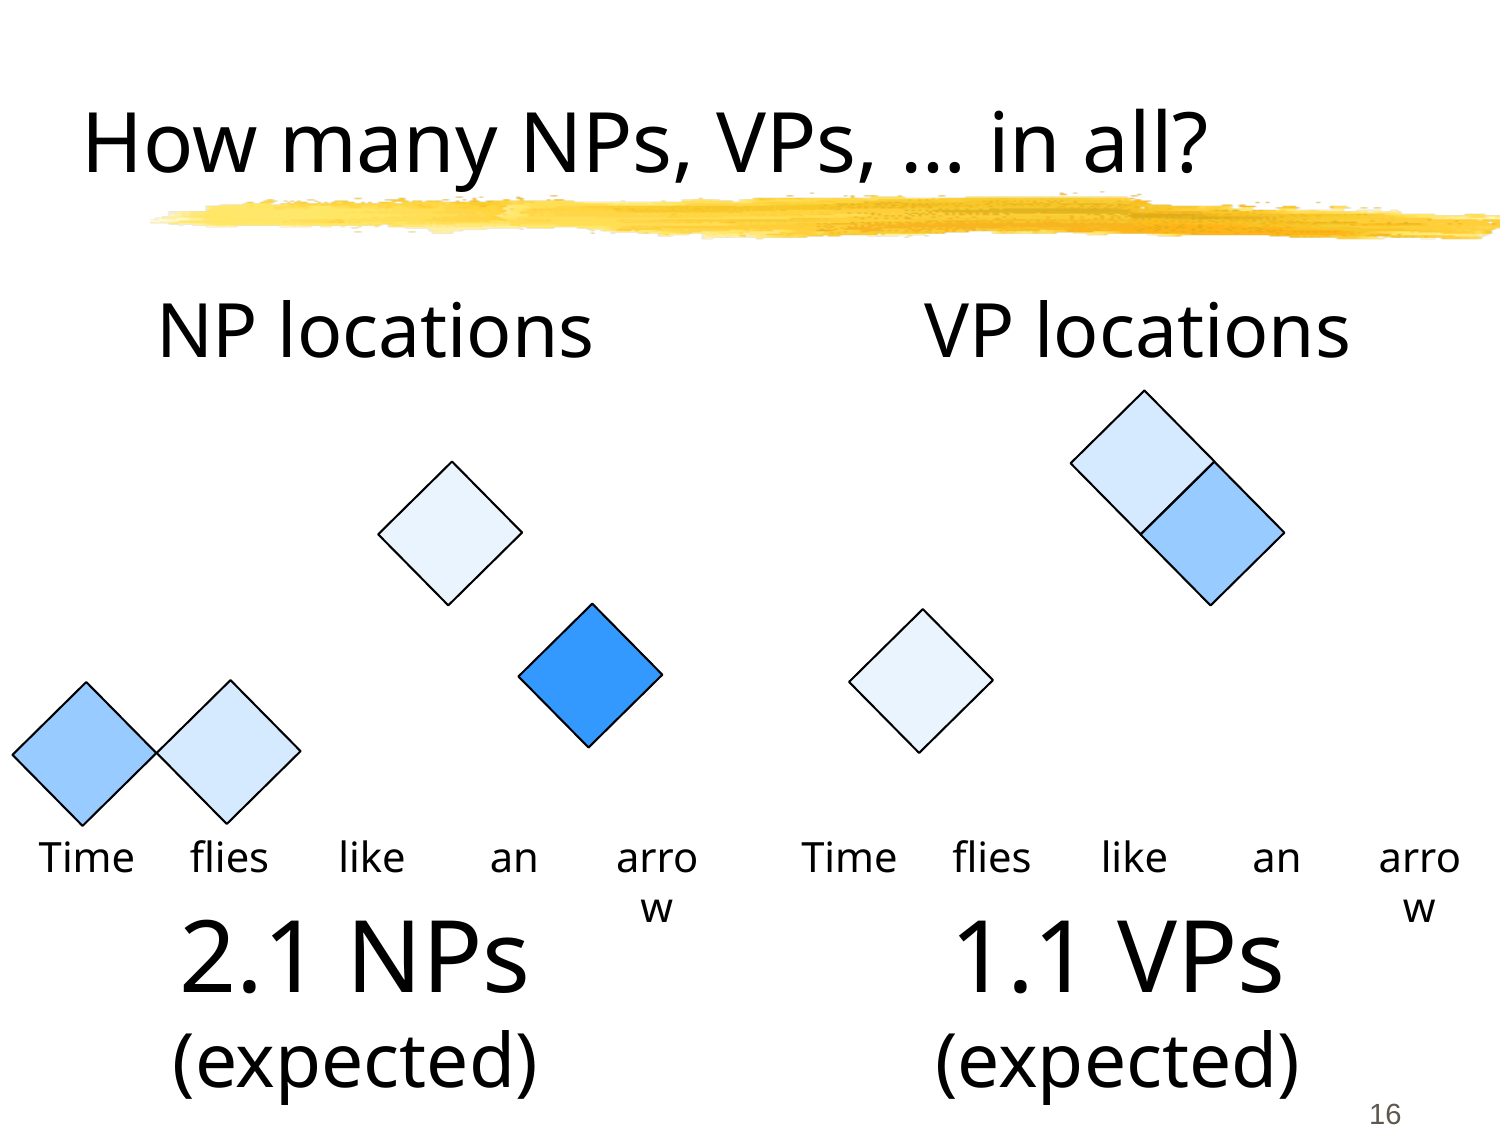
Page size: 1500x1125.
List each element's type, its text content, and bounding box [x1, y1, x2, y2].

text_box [15, 823, 729, 890]
picture [150, 186, 1500, 250]
text_box NP locations [141, 274, 610, 380]
text_box [849, 609, 993, 753]
text_box [1070, 390, 1215, 535]
text_box [157, 680, 301, 822]
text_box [777, 823, 1491, 890]
slide_number 16 [1104, 1062, 1417, 1125]
text_box [12, 682, 157, 822]
text_box [518, 603, 663, 748]
text_box VP locations [909, 274, 1366, 380]
text_box 1.1 VPs (expected) [920, 898, 1316, 1110]
text_box [378, 461, 523, 606]
text_box 2.1 NPs (expected) [157, 898, 553, 1110]
title How many NPs, VPs, … in all? [66, 8, 1475, 197]
text_box [1141, 462, 1285, 606]
